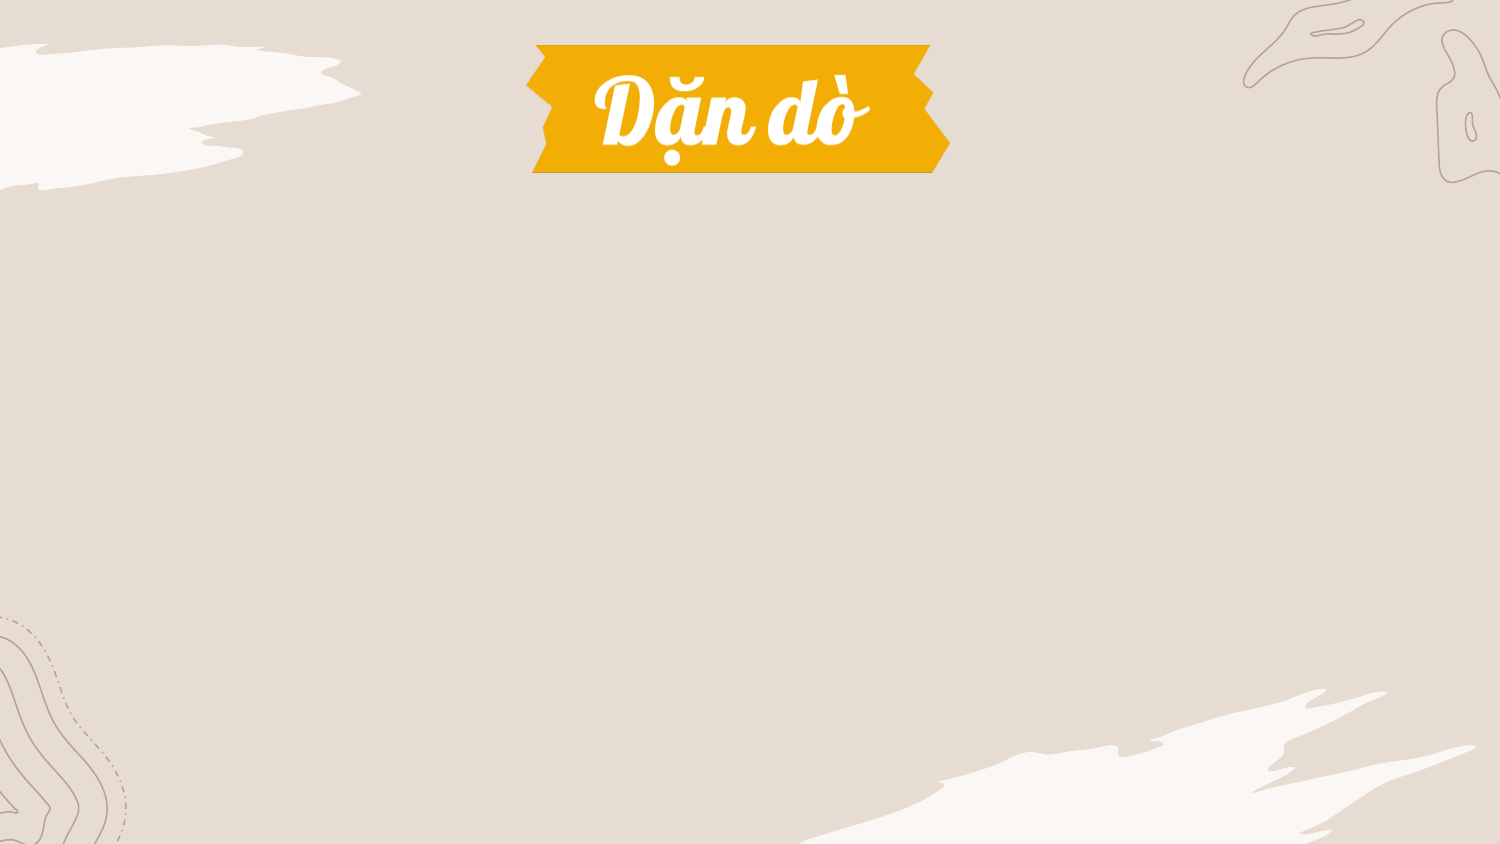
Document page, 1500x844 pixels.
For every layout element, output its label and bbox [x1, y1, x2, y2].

text_box [799, 688, 1477, 844]
picture [525, 36, 951, 232]
text_box [0, 43, 362, 191]
text_box [0, 612, 178, 844]
text_box [1254, 6, 1500, 231]
